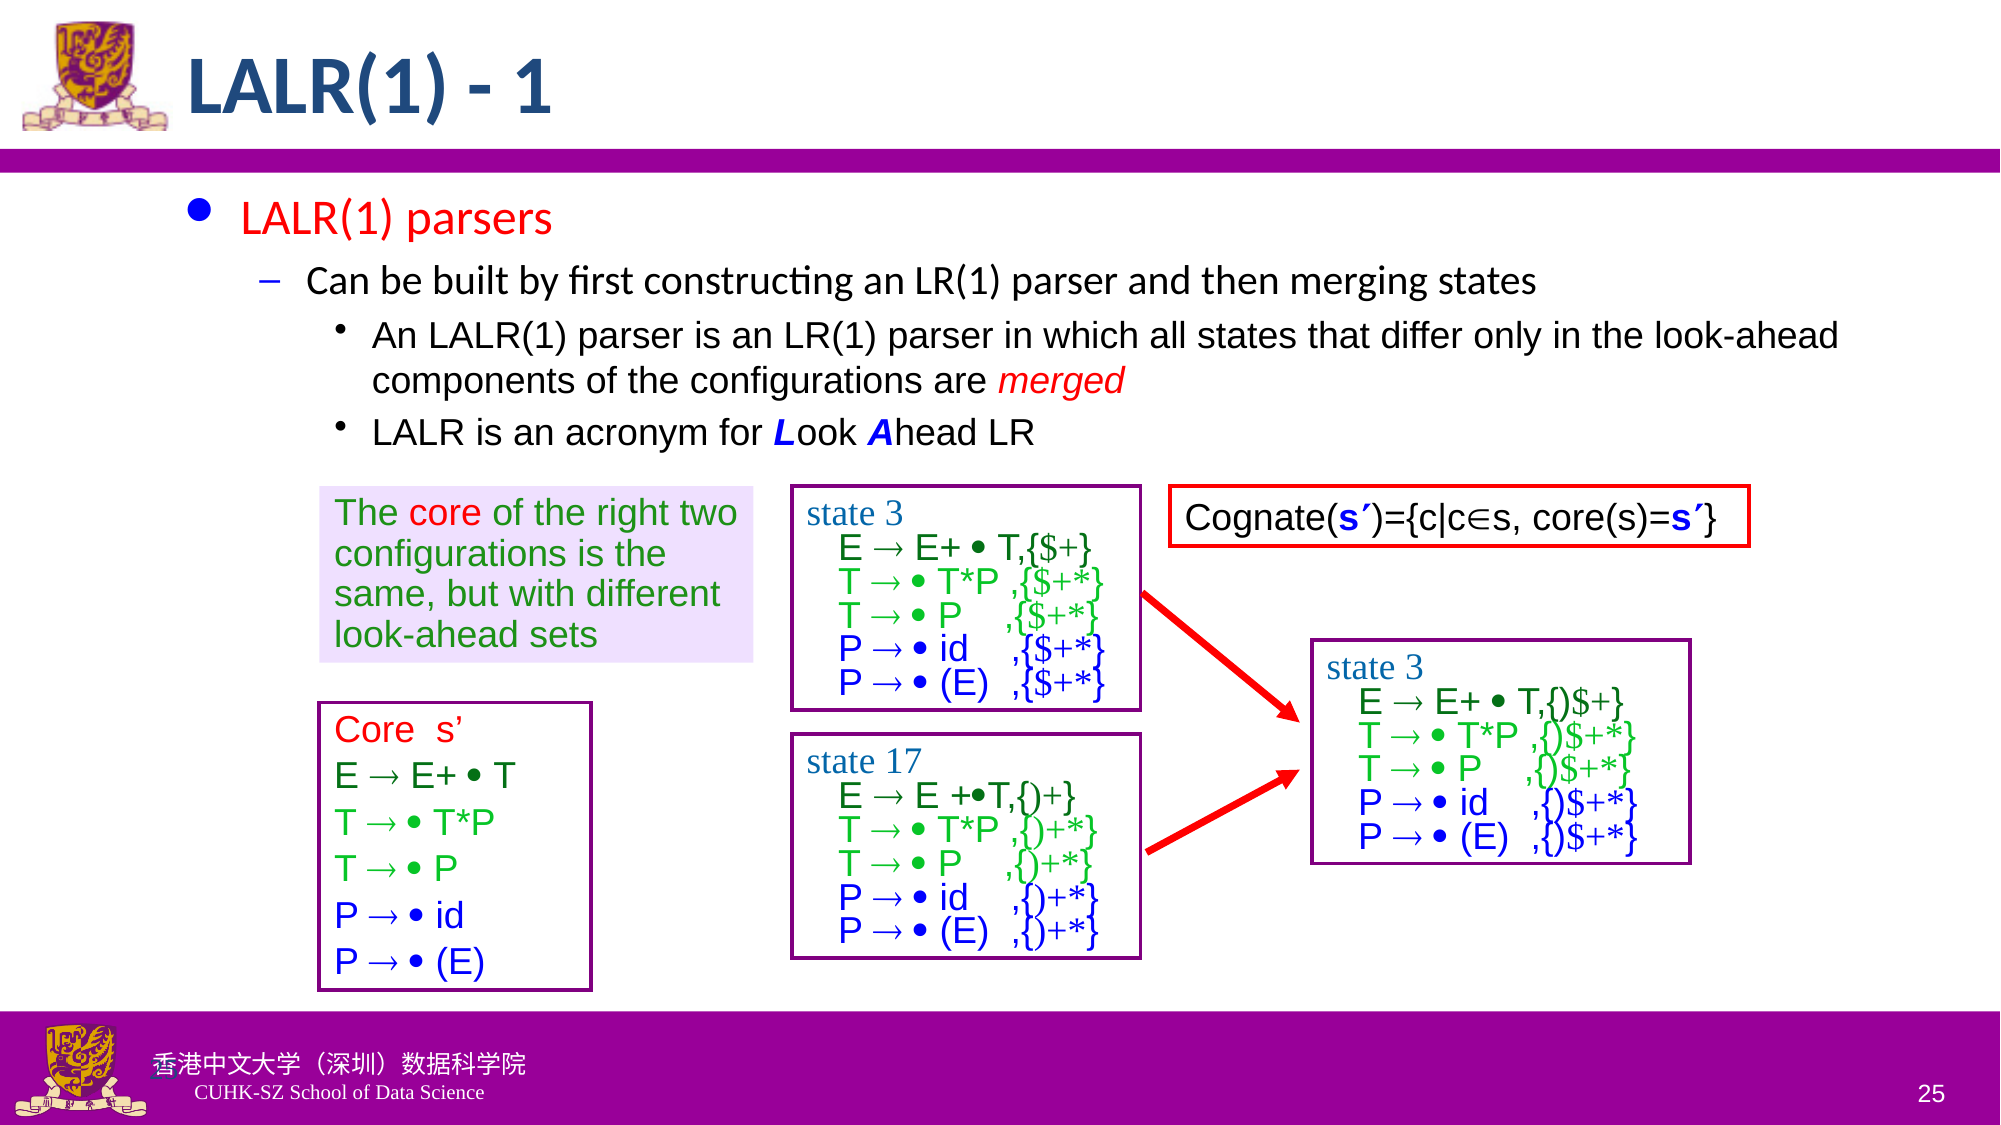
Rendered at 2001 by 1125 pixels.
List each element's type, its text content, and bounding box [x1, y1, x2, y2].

text_box [1141, 592, 1300, 723]
picture [14, 1023, 149, 1117]
text_box state 3 E ® E+ · T,{$+} T ® · T*P ,{$+*} T ® · P ,{$+*} P ® · id ,{$+*} P ® · (E) ,{$+*} [791, 486, 1141, 710]
list LALR(1) parsers Can be built by first constructing an LR(1) parser and then merging states An LALR(1) parser is an LR(1) parser in which all states that differ only in the look-ahead components of the configurations are merged LALR is an acronym for Look Ahead LR [169, 177, 1899, 484]
text_box The core of the right two configurations is the same, but with different look-ahead sets [319, 486, 754, 663]
text_box Core s’ E ® E+ · T T ® · T*P T ® · P P ® · id P ® · (E) [319, 702, 592, 991]
slide_number 25 [133, 1042, 568, 1103]
text_box state 17 E ® E +·T,{)+} T ® · T*P ,{)+*} T ® · P ,{)+*} P ® · id ,{)+*} P ® · (E) ,{)+*} [791, 734, 1141, 958]
text_box [1146, 769, 1300, 853]
title LALR(1) - 1 [171, 23, 1898, 138]
text_box Cognate(s)={c|cs, core(s)=s} [1169, 486, 1749, 546]
picture [21, 20, 173, 131]
slide_number 25 [1493, 1070, 1961, 1125]
text_box state 3 E ® E+ · T,{)$+} T ® · T*P ,{)$+*} T ® · P ,{)$+*} P ® · id ,{)$+*} P ® · (E) ,{)$+*} [1311, 639, 1690, 864]
